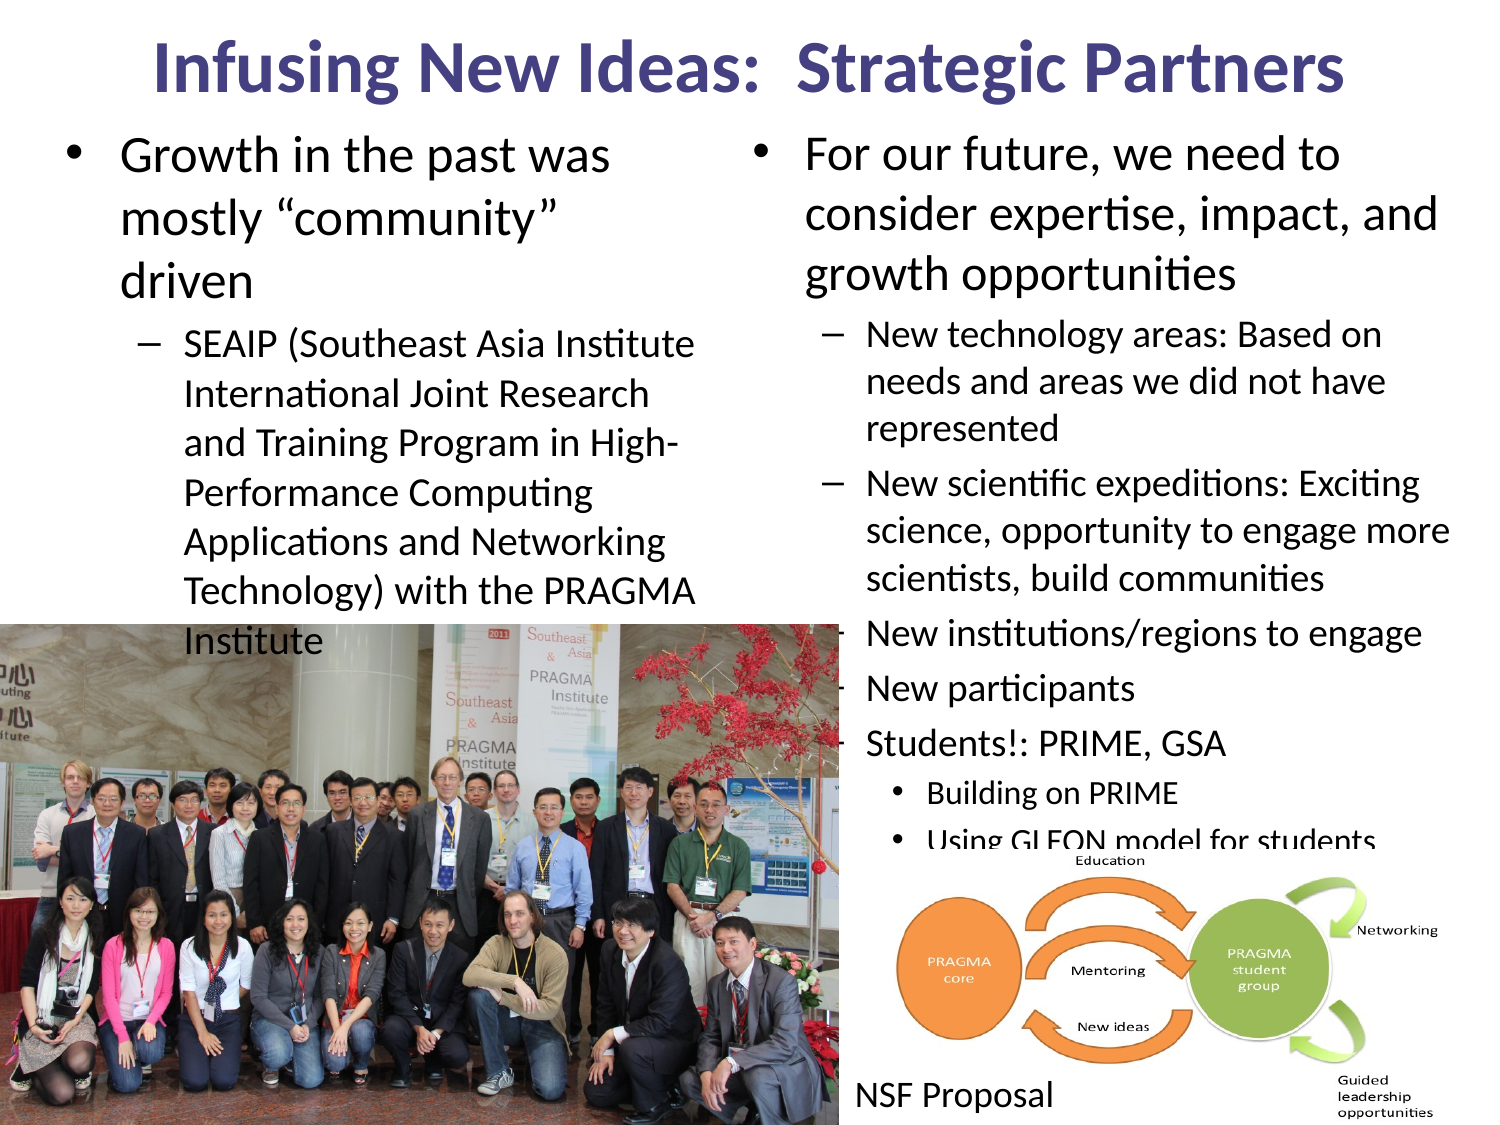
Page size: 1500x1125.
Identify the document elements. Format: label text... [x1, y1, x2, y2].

text_box NSF Proposal [843, 1062, 882, 1123]
picture [0, 624, 840, 1125]
list Growth in the past was mostly “community” driven SEAIP (Southeast Asia Institute International Joint Research and Training Program in High-Performance Computing Applications and Networking Technology) with the PRAGMA Institute [50, 112, 713, 623]
picture [887, 849, 1438, 1125]
list For our future, we need to consider expertise, impact, and growth opportunities New technology areas: Based on needs and areas we did not have represented New scientific expeditions: Exciting science, opportunity to engage more scientists, build communities New institutions/regions to engage New participants Students!: PRIME, GSA Building on PRIME Using GLEON model for students [737, 112, 1488, 875]
title Infusing New Ideas: Strategic Partners [75, 0, 1425, 125]
